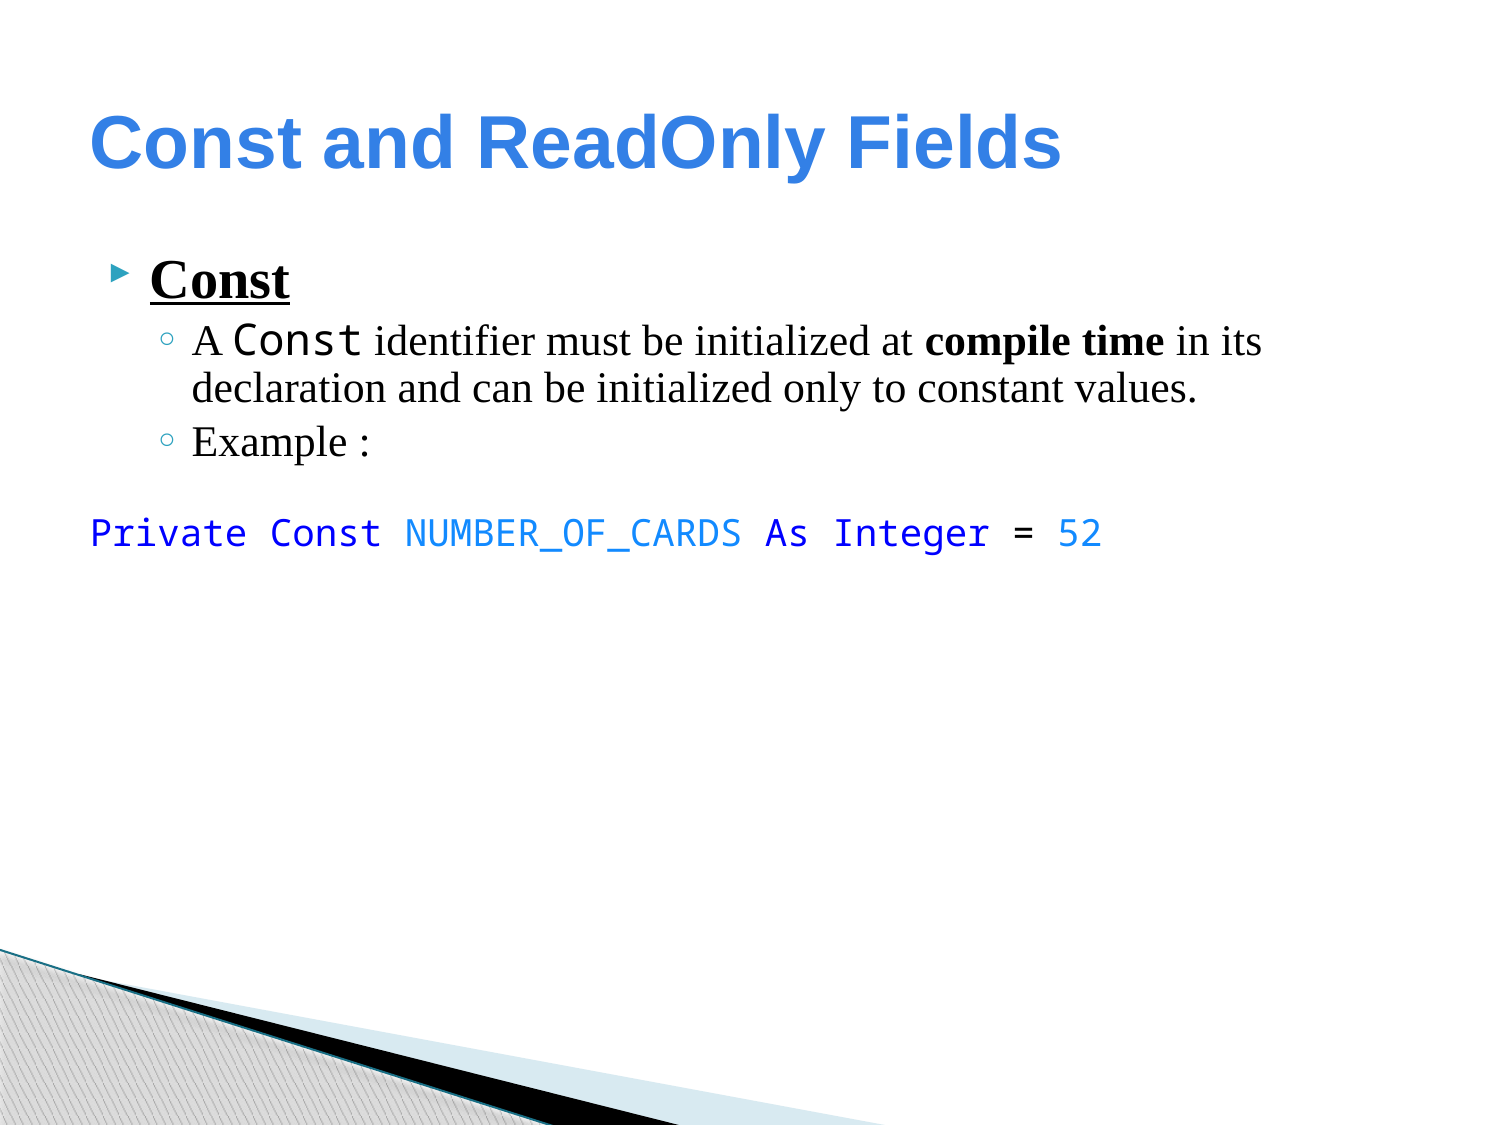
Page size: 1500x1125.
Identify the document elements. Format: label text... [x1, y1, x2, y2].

list Const A Const identifier must be initialized at compile time in its declaration and can be initialized only to constant values. Example : Private Const NUMBER_OF_CARDS As Integer = 52 [75, 243, 1425, 986]
title Const and ReadOnly Fields [75, 45, 1425, 233]
